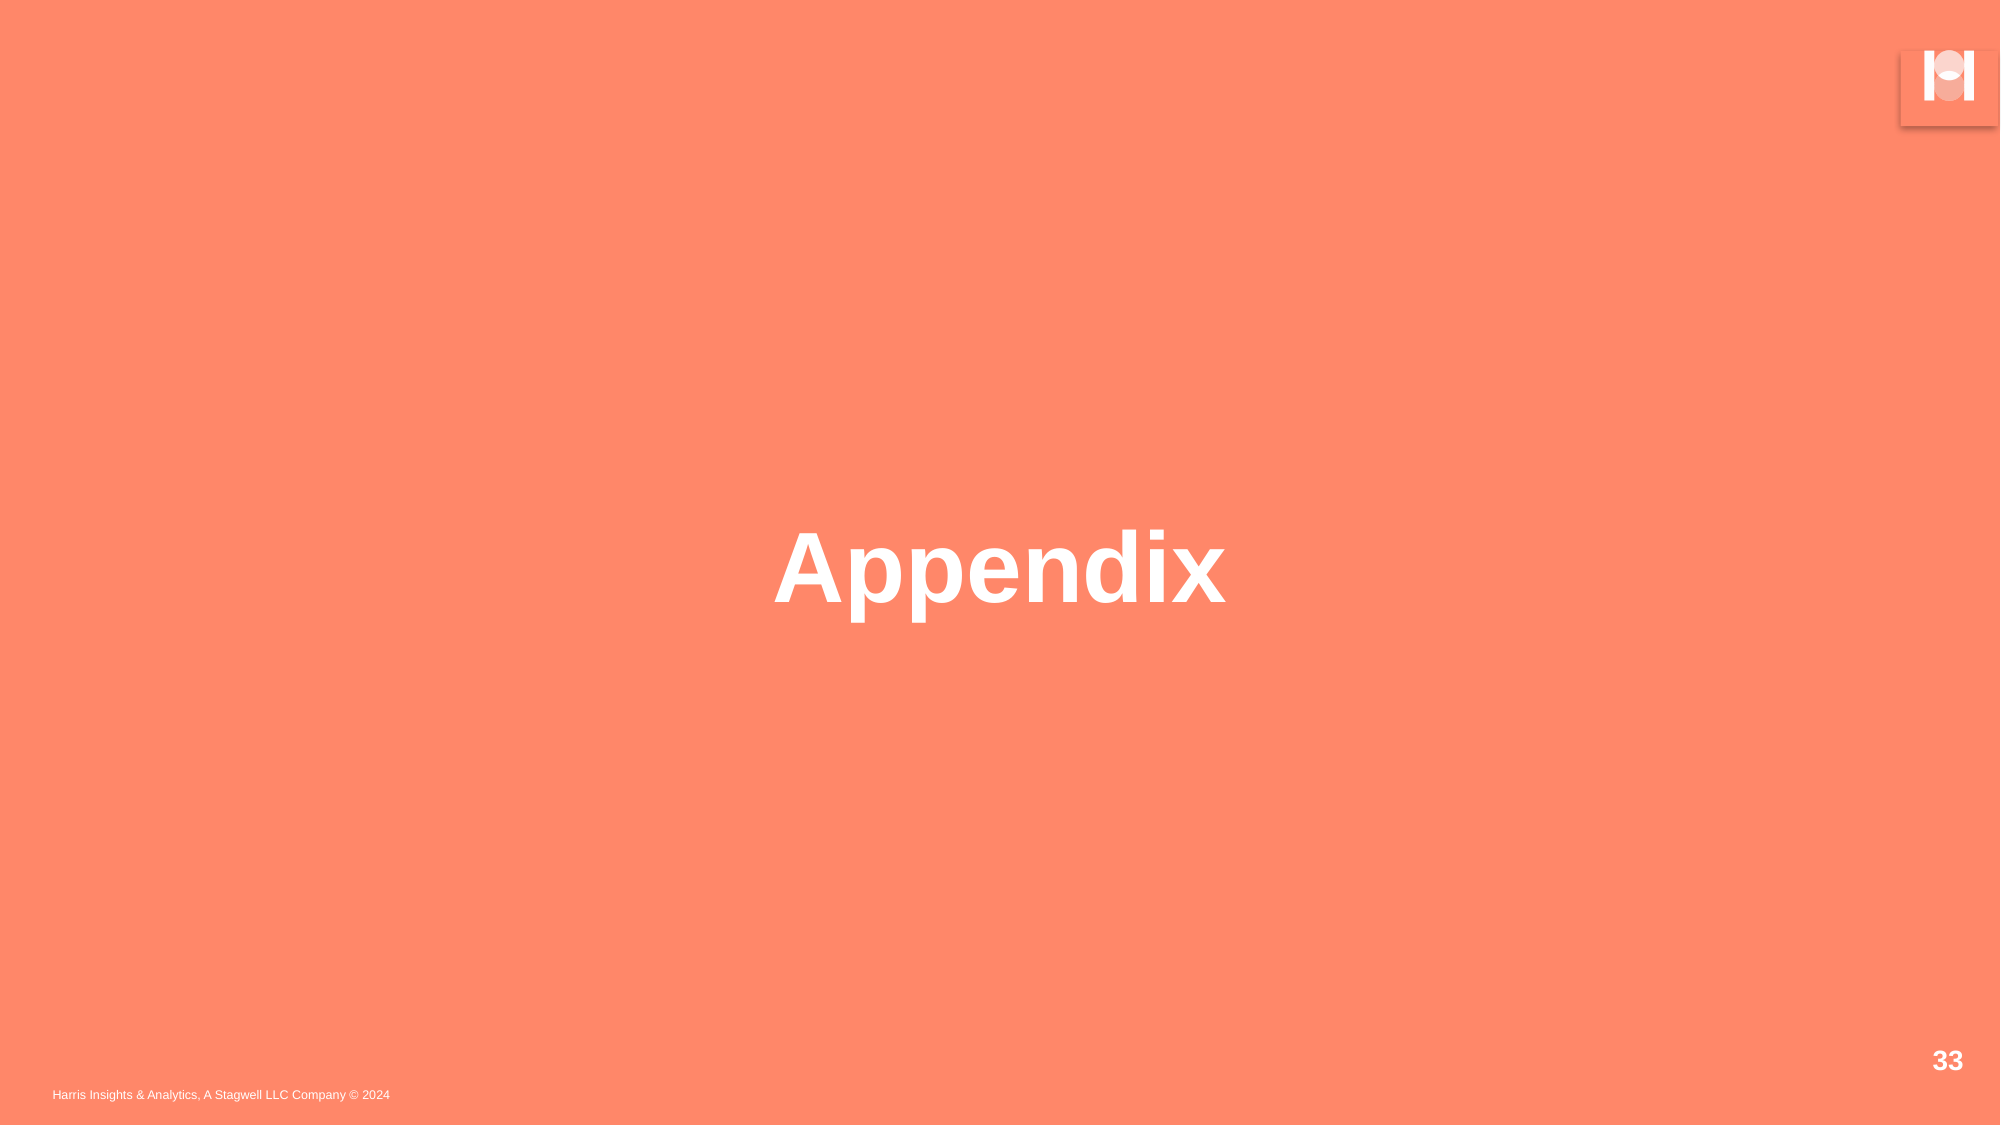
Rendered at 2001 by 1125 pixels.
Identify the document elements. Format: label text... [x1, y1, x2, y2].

picture [1924, 50, 1974, 101]
title Appendix [255, 369, 1745, 756]
